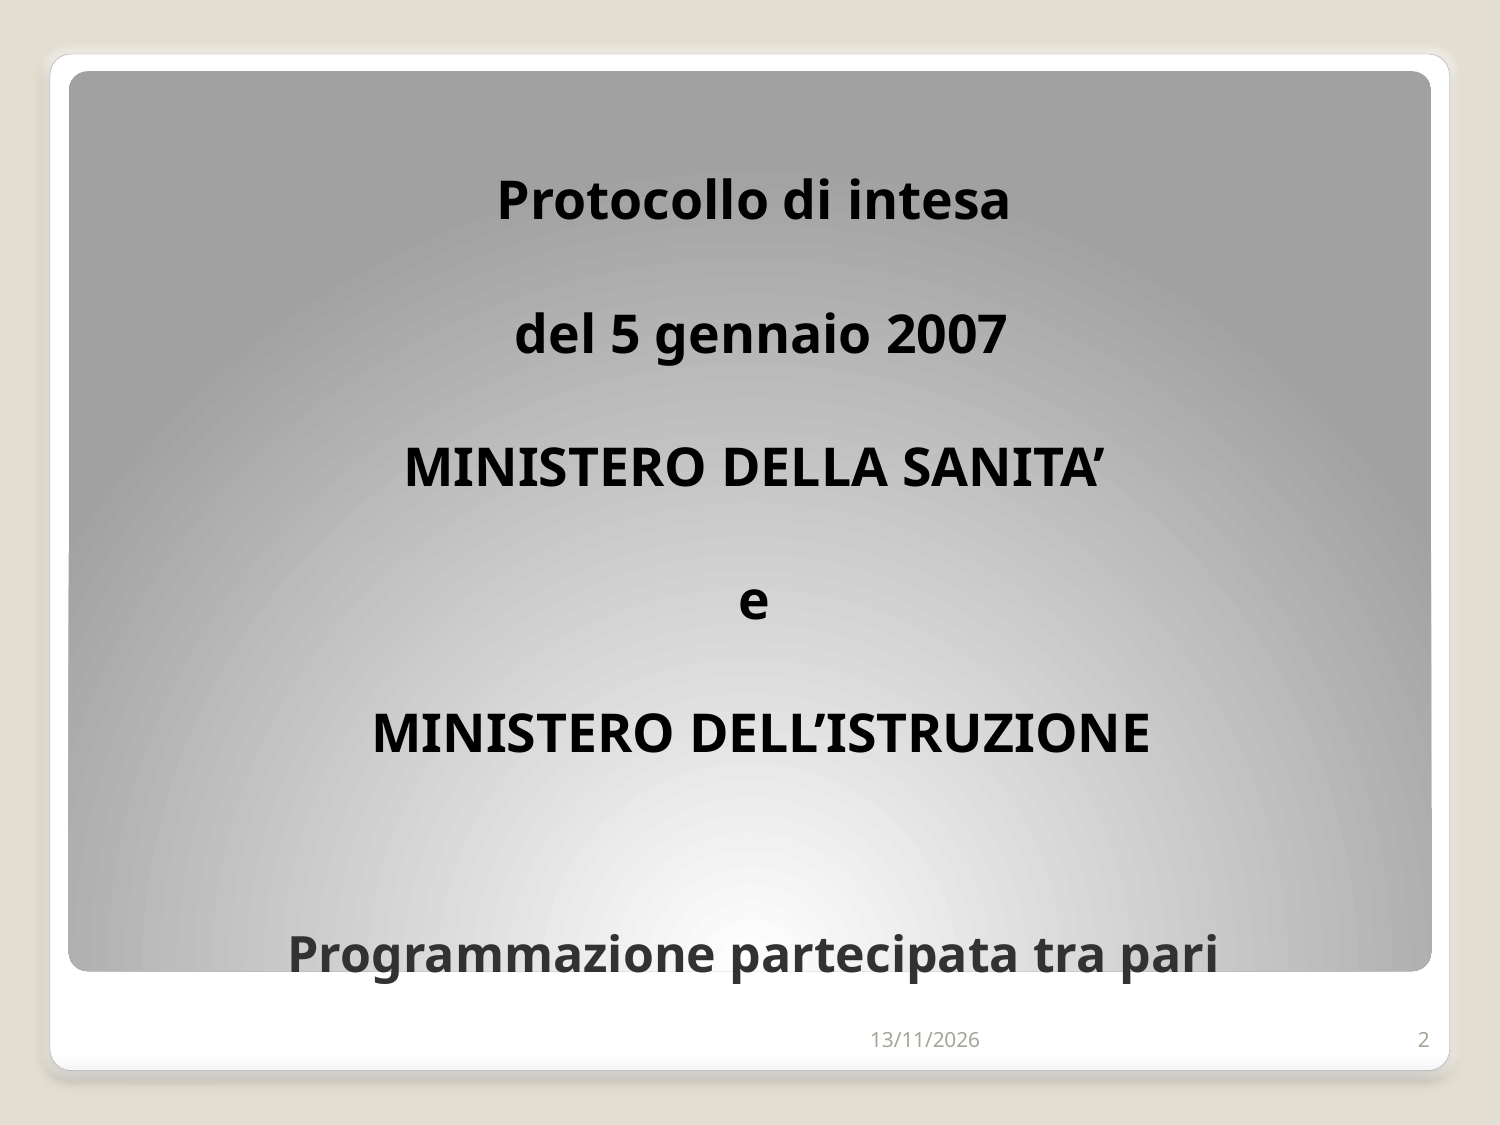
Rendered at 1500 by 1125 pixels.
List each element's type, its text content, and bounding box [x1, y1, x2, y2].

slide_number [619, 1002, 995, 1063]
title Programmazione partecipata tra pari [82, 817, 1425, 990]
slide_number 2 [1369, 1002, 1445, 1063]
list Protocollo di intesa del 5 gennaio 2007 MINISTERO DELLA SANITA’ e MINISTERO DELL’ISTRUZIONE [82, 86, 1425, 774]
